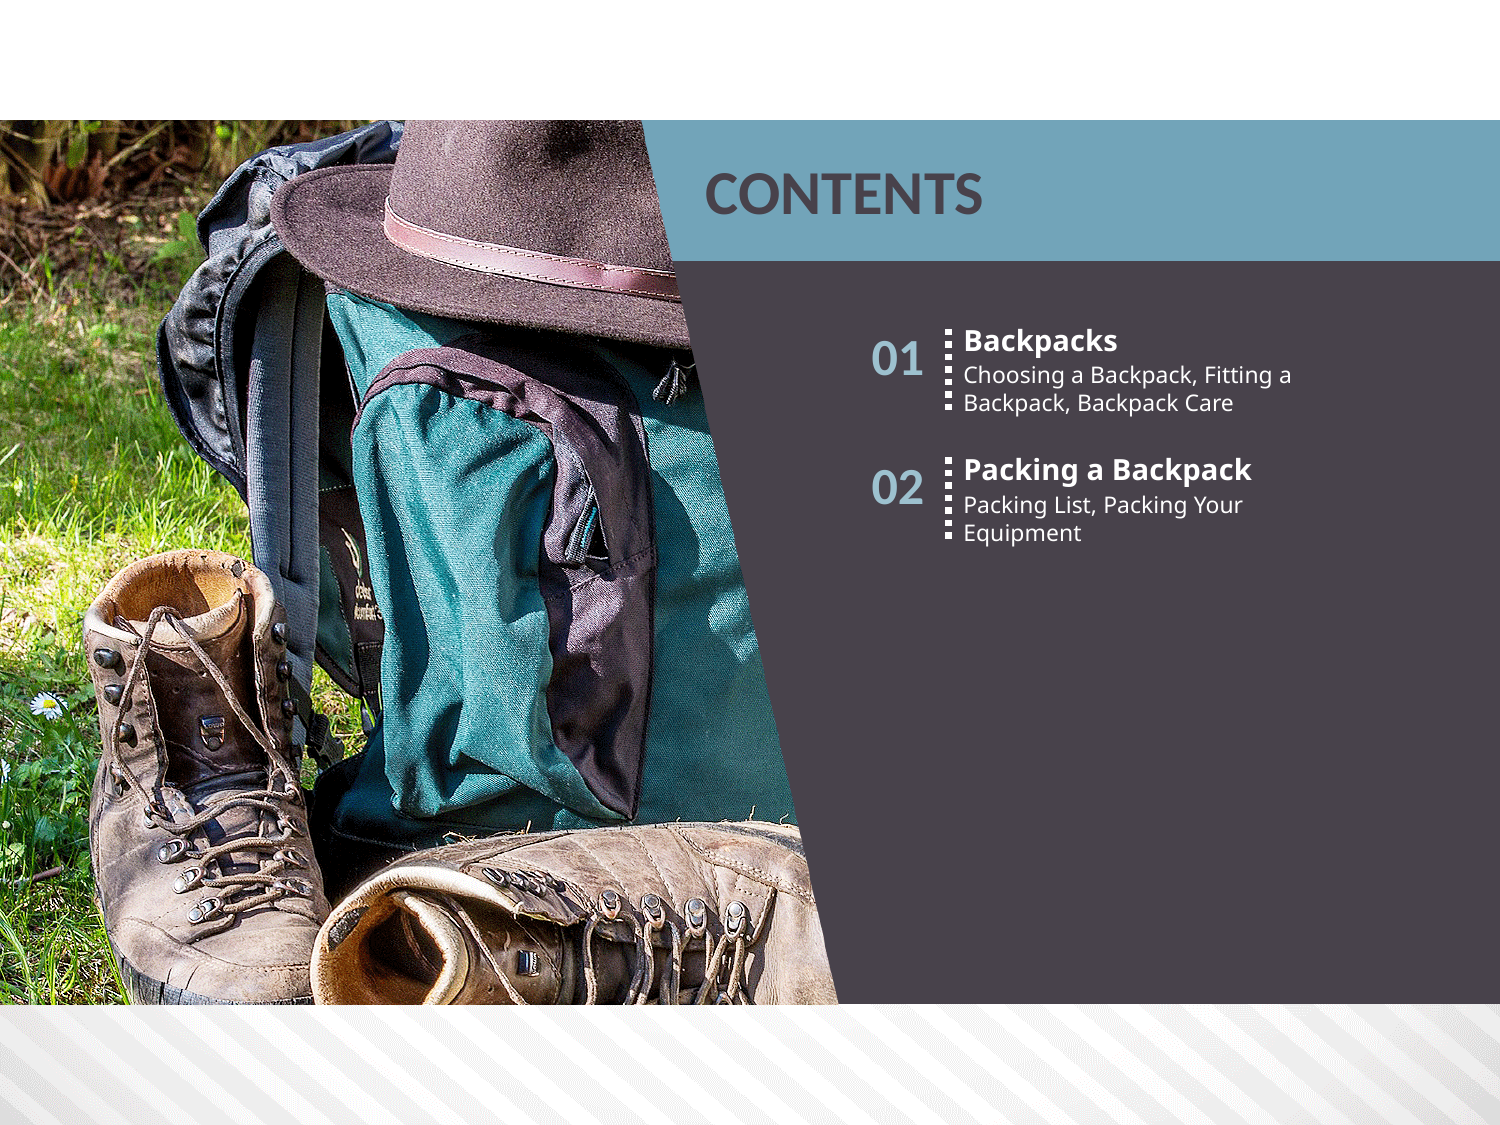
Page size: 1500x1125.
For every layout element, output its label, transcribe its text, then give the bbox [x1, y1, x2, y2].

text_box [856, 444, 1377, 540]
picture [0, 0, 1500, 1125]
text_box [856, 314, 1377, 424]
text_box CONTENTS [690, 144, 1500, 234]
